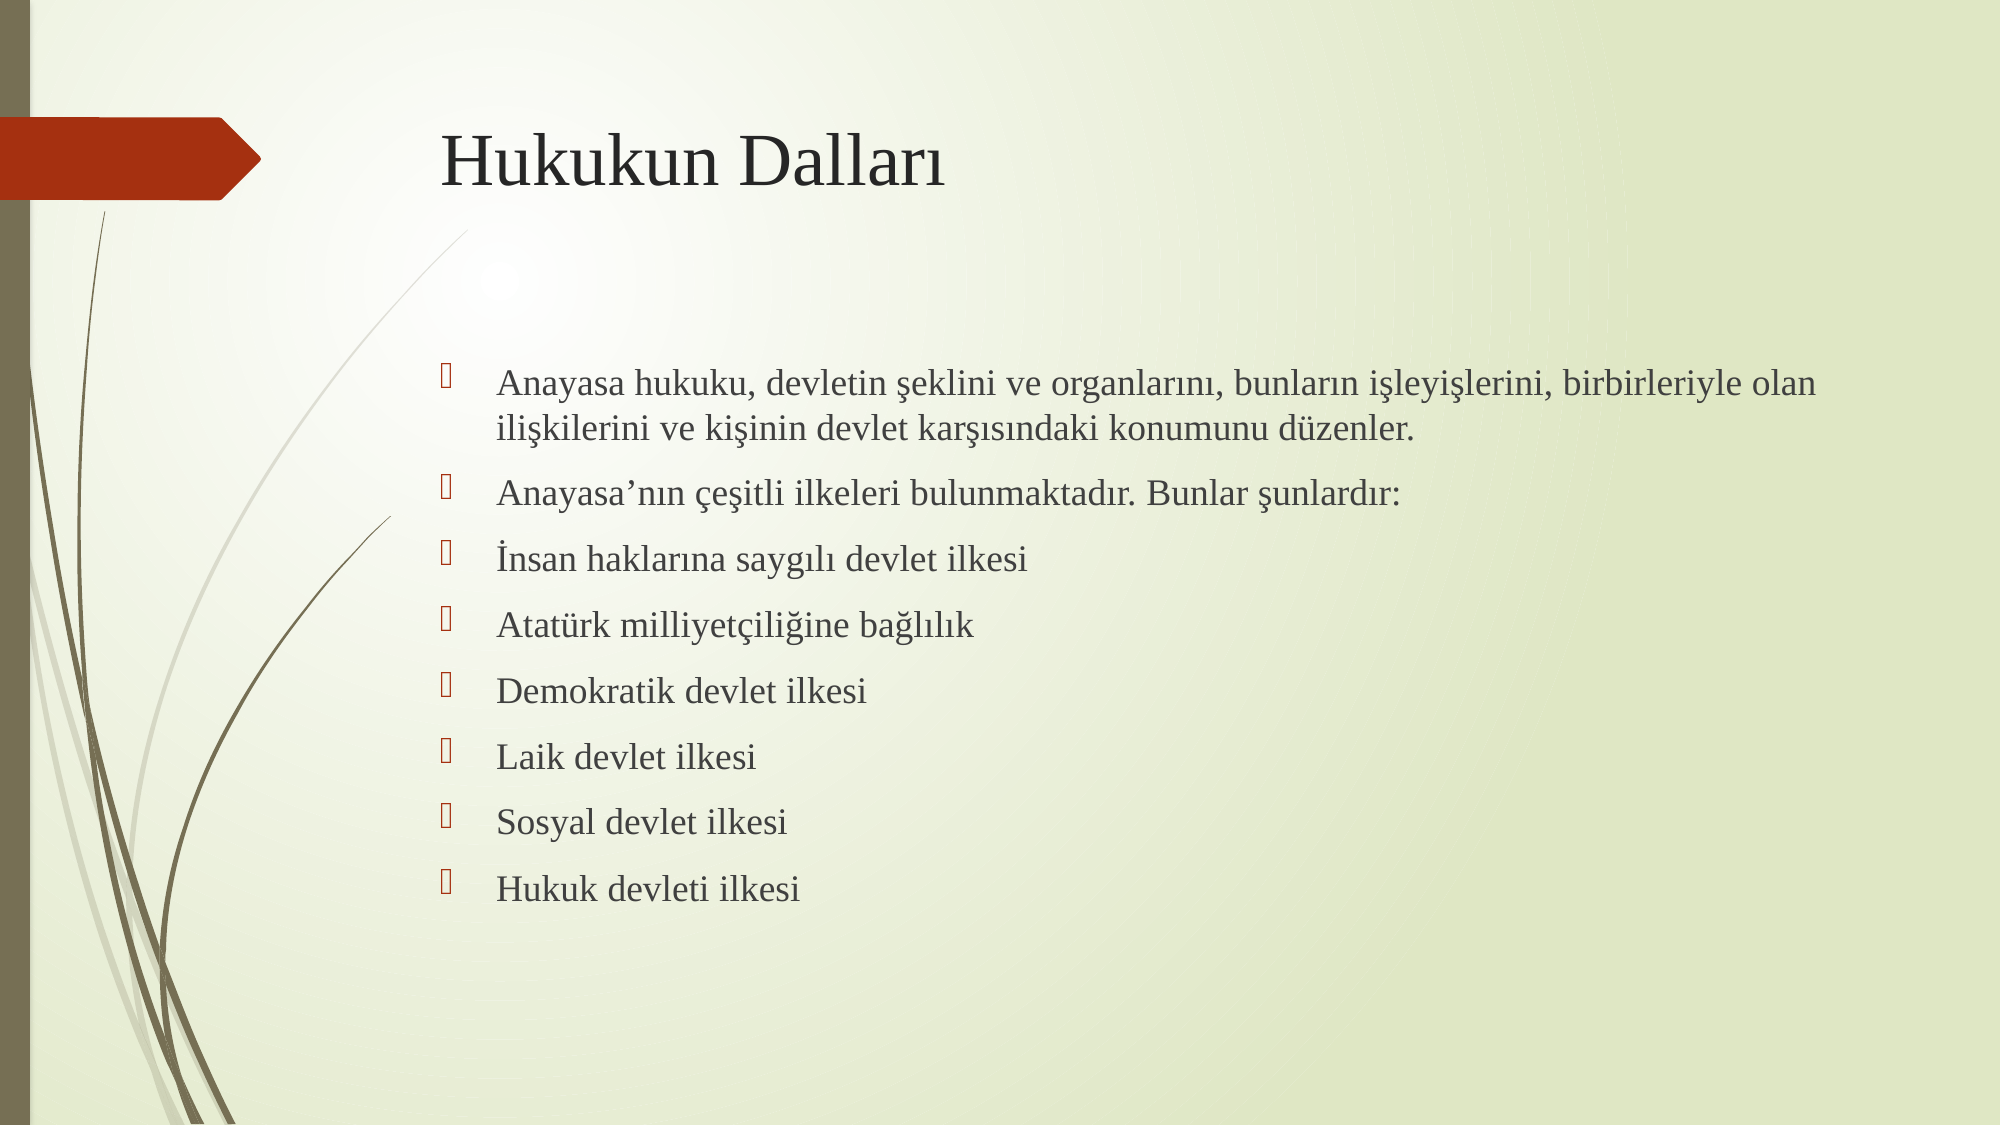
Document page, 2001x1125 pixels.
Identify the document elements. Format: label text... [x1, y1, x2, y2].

list Anayasa hukuku, devletin şeklini ve organlarını, bunların işleyişlerini, birbirleriyle olan ilişkilerini ve kişinin devlet karşısındaki konumunu düzenler. Anayasa’nın çeşitli ilkeleri bulunmaktadır. Bunlar şunlardır: İnsan haklarına saygılı devlet ilkesi Atatürk milliyetçiliğine bağlılık Demokratik devlet ilkesi Laik devlet ilkesi Sosyal devlet ilkesi Hukuk devleti ilkesi [424, 350, 1888, 970]
title Hukukun Dalları [425, 102, 1888, 313]
